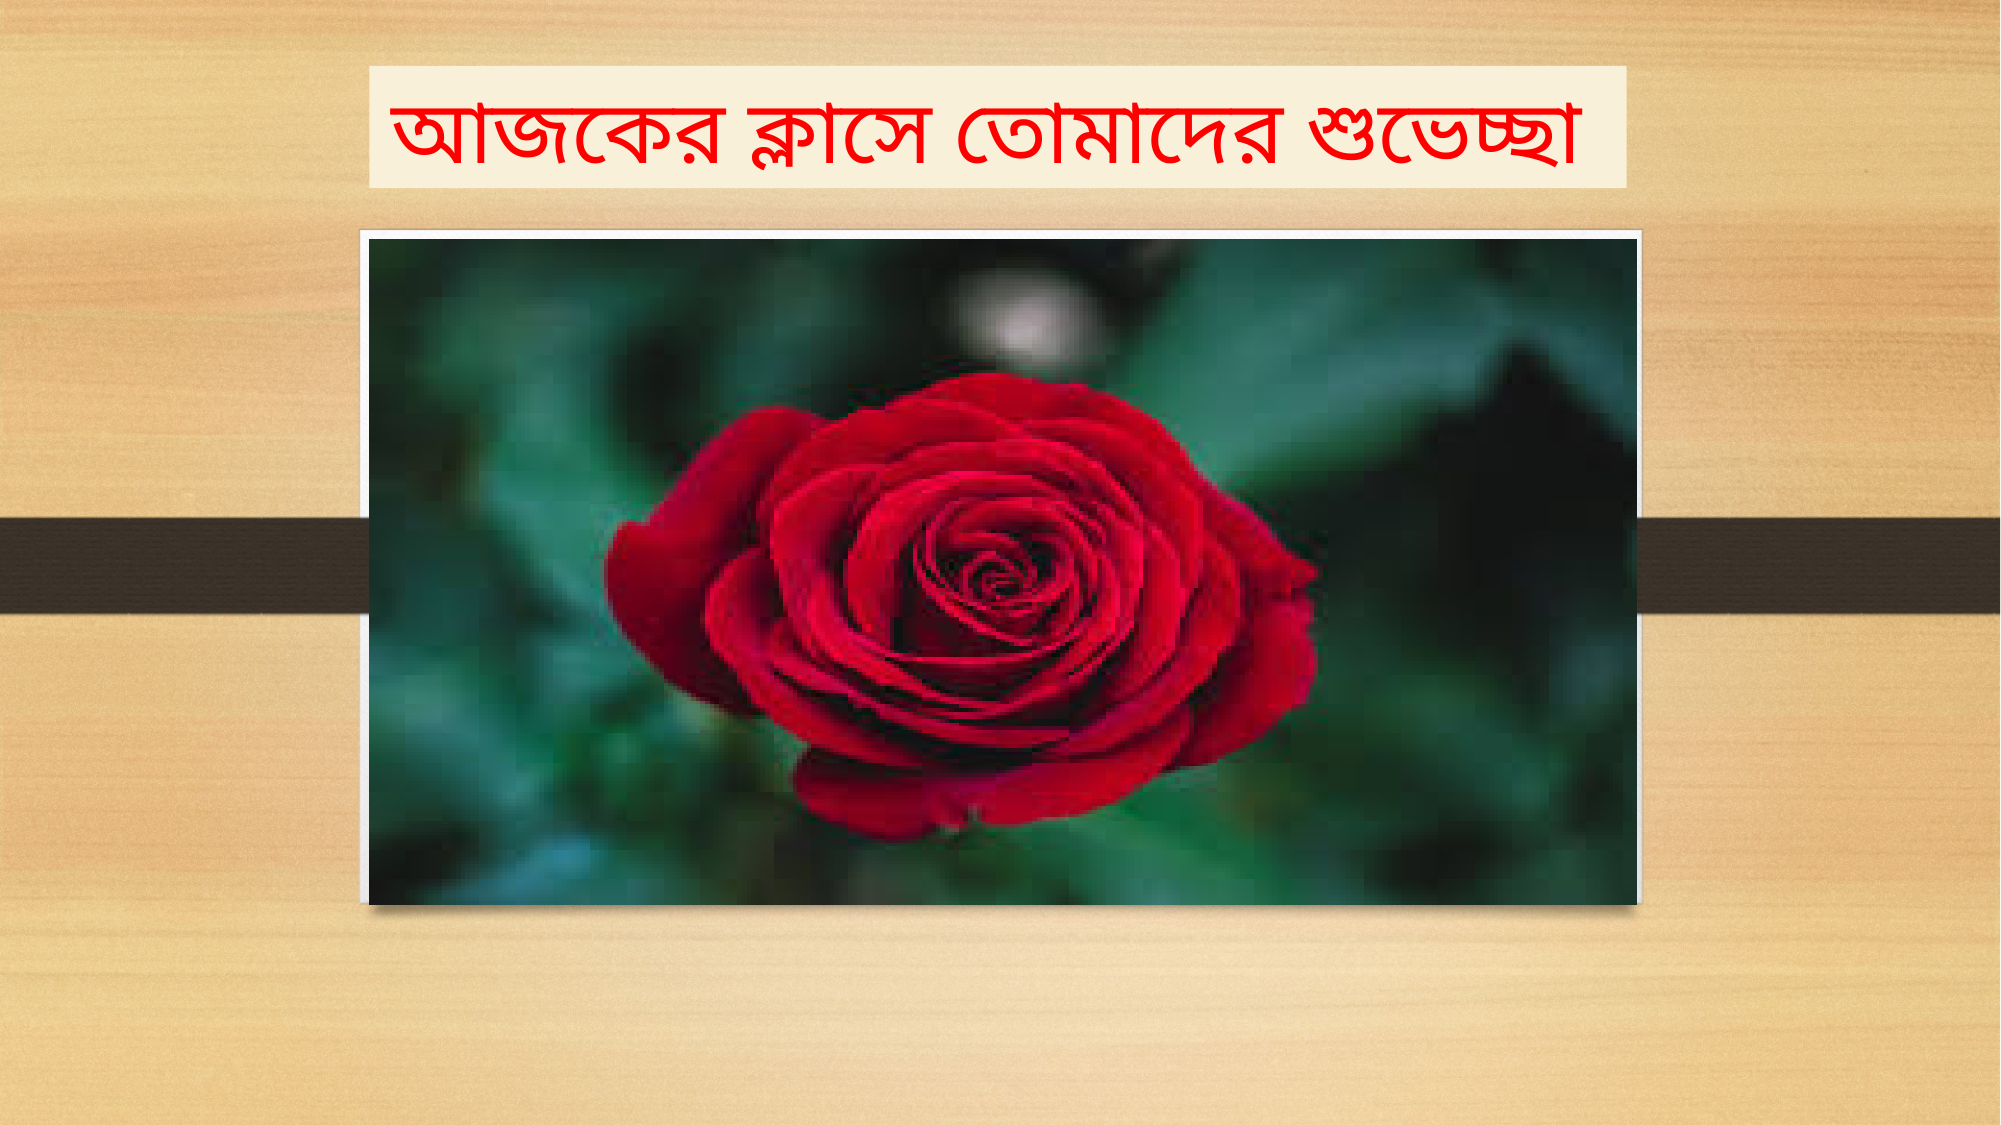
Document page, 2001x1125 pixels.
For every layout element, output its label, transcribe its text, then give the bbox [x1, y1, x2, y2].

picture [0, 0, 2001, 1125]
title আজকের ক্লাসে তোমাদের শুভেচ্ছা [369, 65, 1627, 189]
